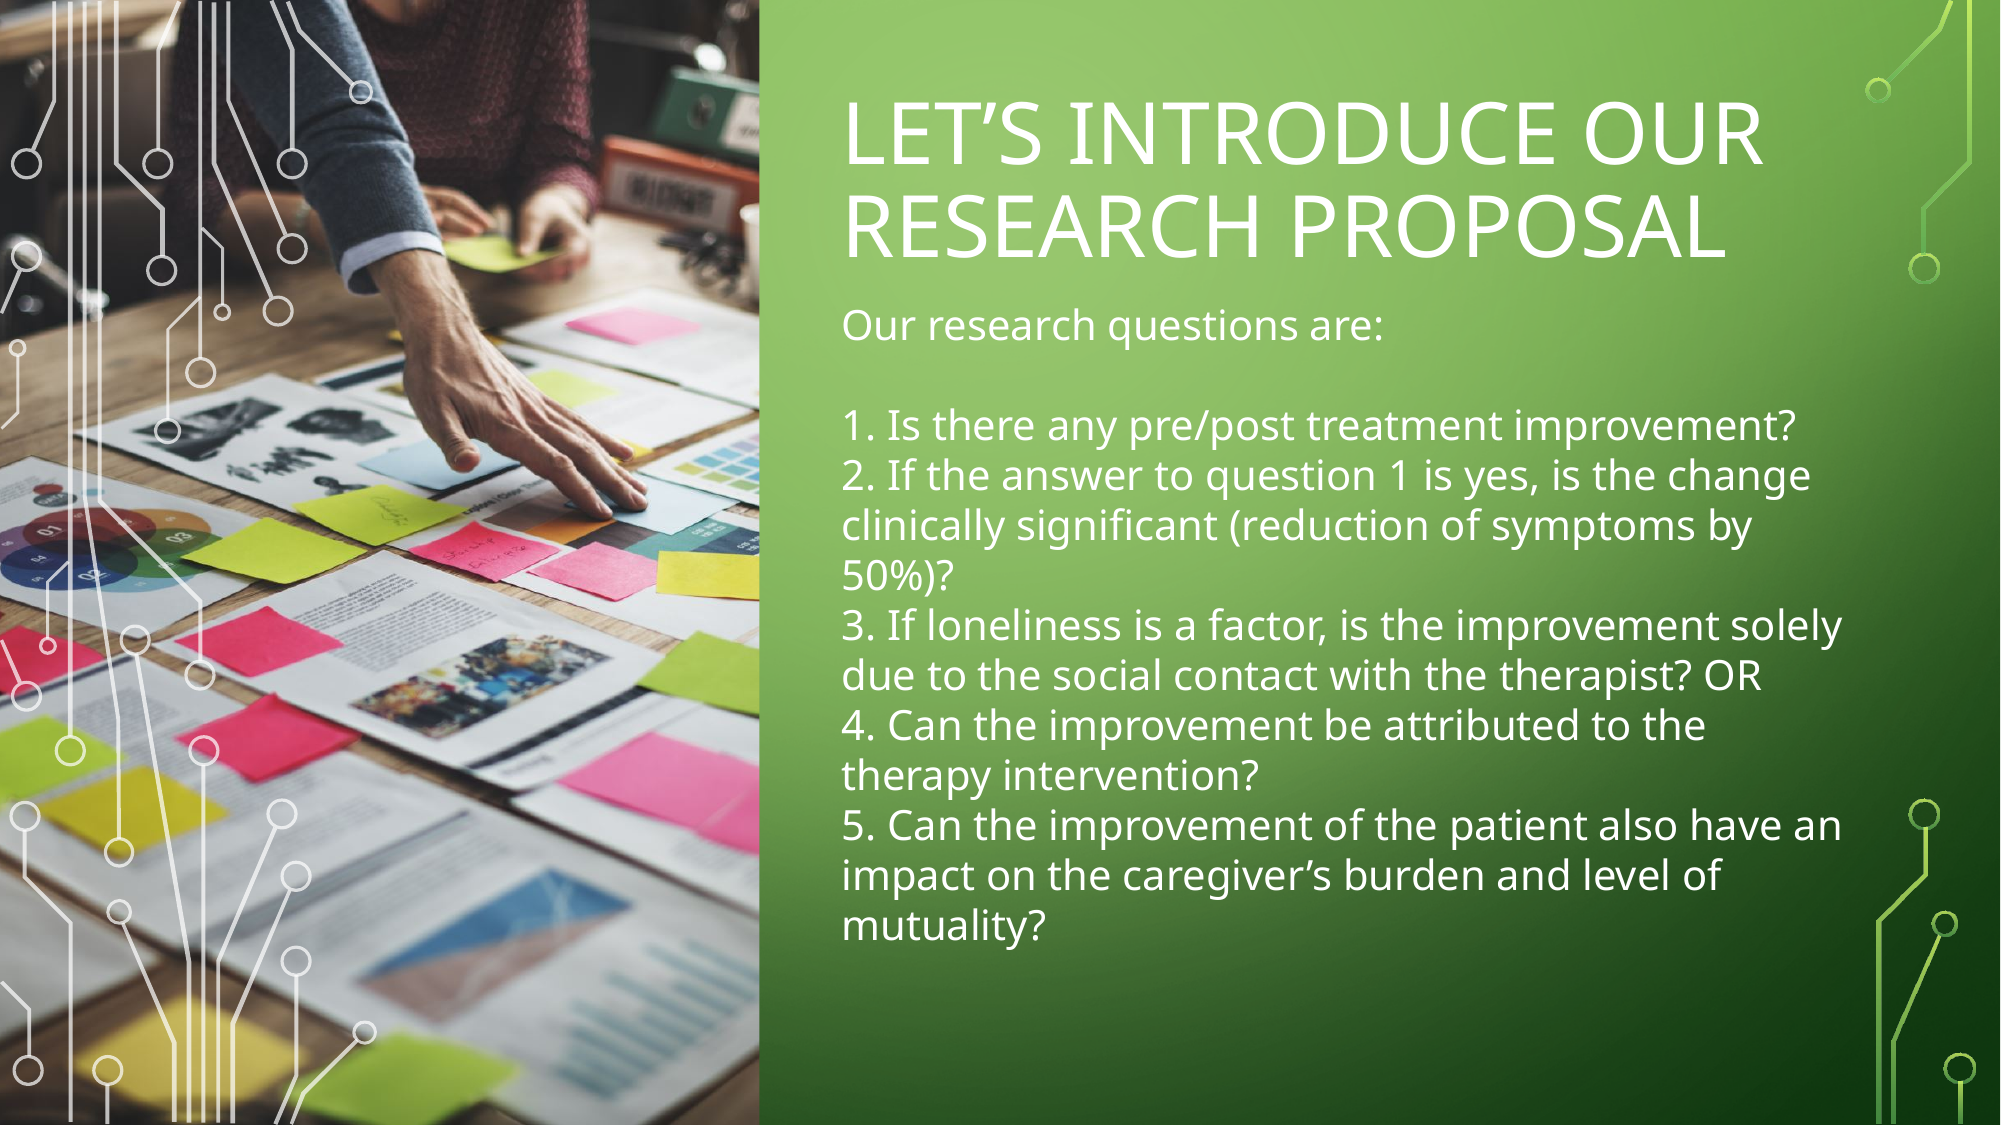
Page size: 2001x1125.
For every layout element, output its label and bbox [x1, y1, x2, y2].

text_box [0, 0, 379, 1125]
text_box [760, 0, 2000, 1125]
picture [379, 0, 760, 1125]
text_box [1863, 0, 1976, 1124]
